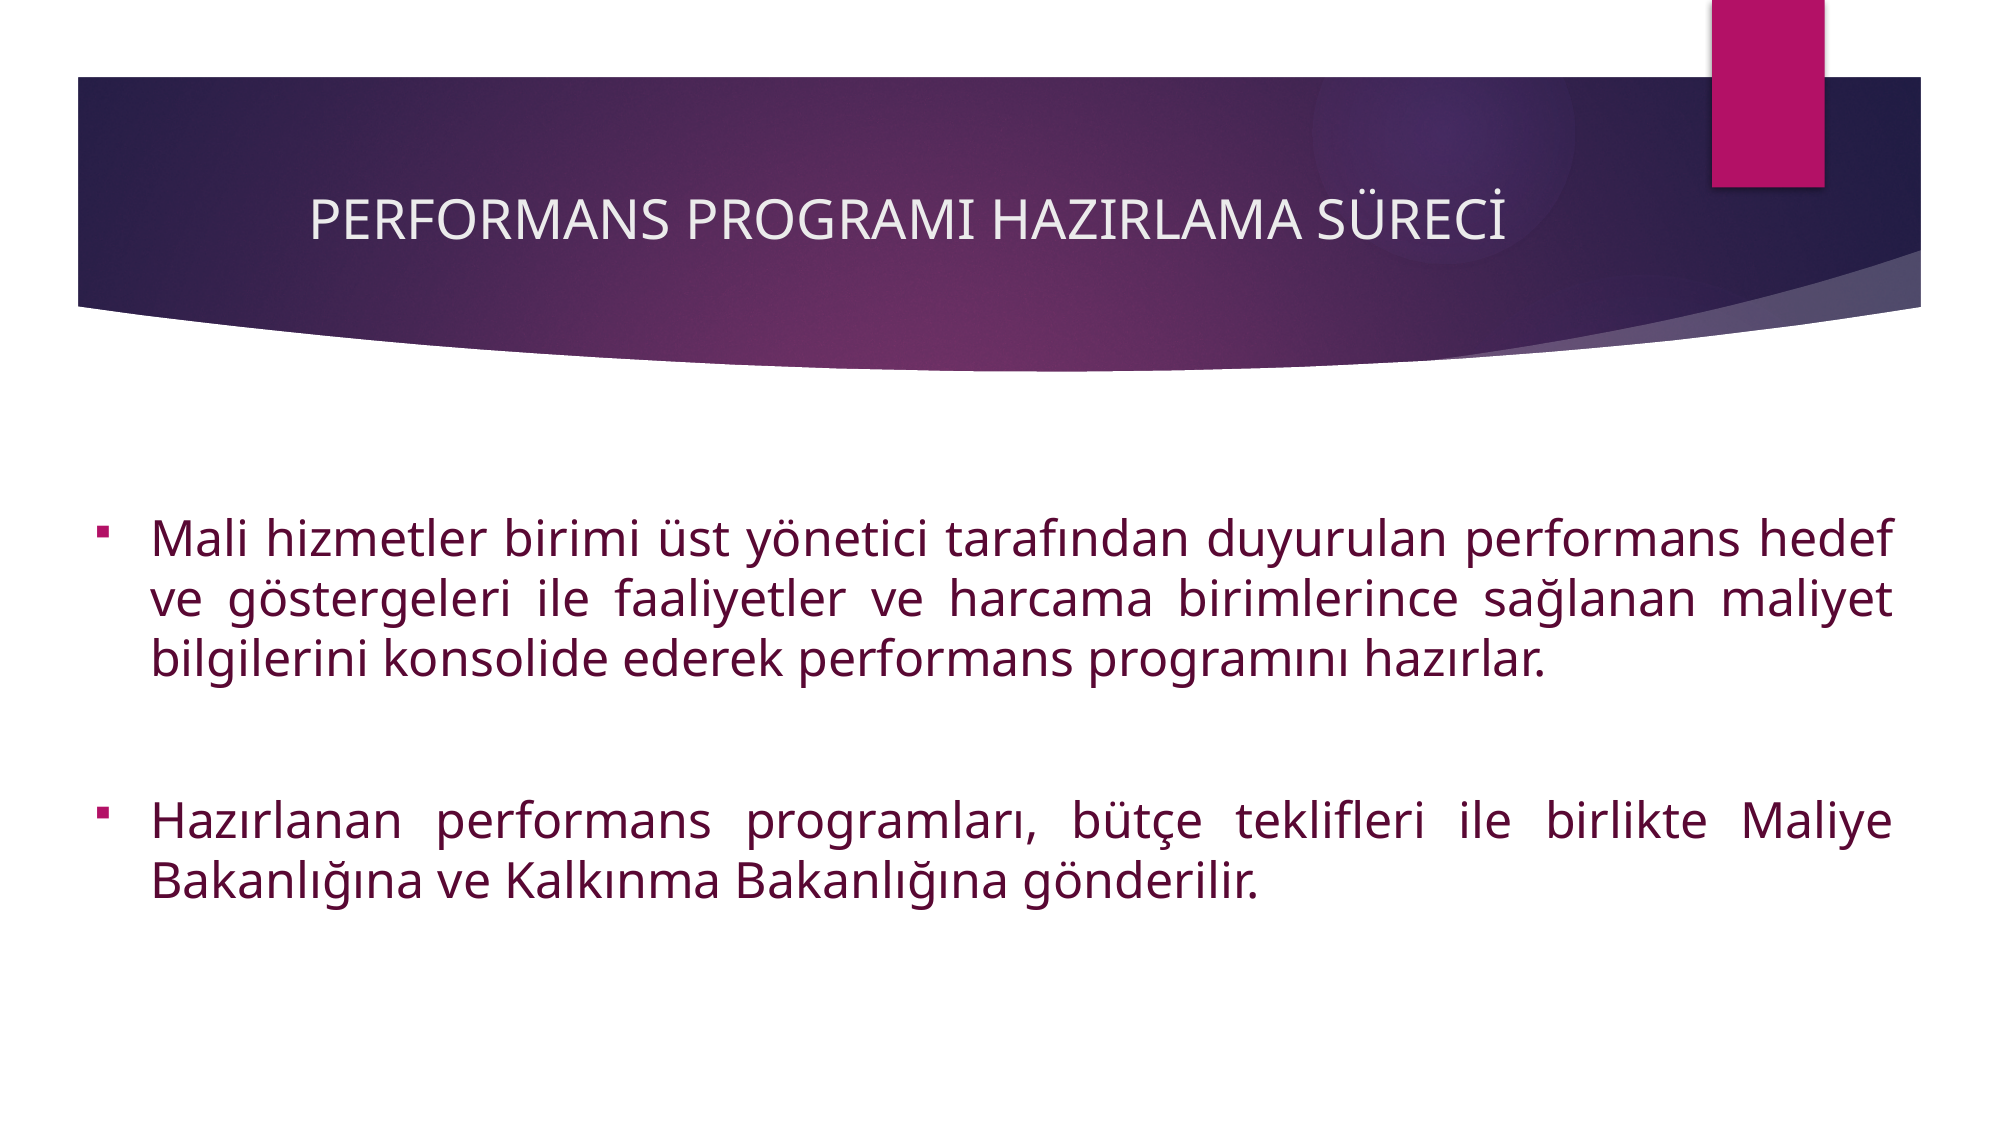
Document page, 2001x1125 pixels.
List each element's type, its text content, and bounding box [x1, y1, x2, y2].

list Mali hizmetler birimi üst yönetici tarafından duyurulan performans hedef ve göstergeleri ile faaliyetler ve harcama birimlerince sağlanan maliyet bilgilerini konsolide ederek performans programını hazırlar. Hazırlanan performans programları, bütçe teklifleri ile birlikte Maliye Bakanlığına ve Kalkınma Bakanlığına gönderilir. [78, 427, 1910, 988]
title PERFORMANS PROGRAMI HAZIRLAMA SÜRECİ [189, 159, 1627, 276]
